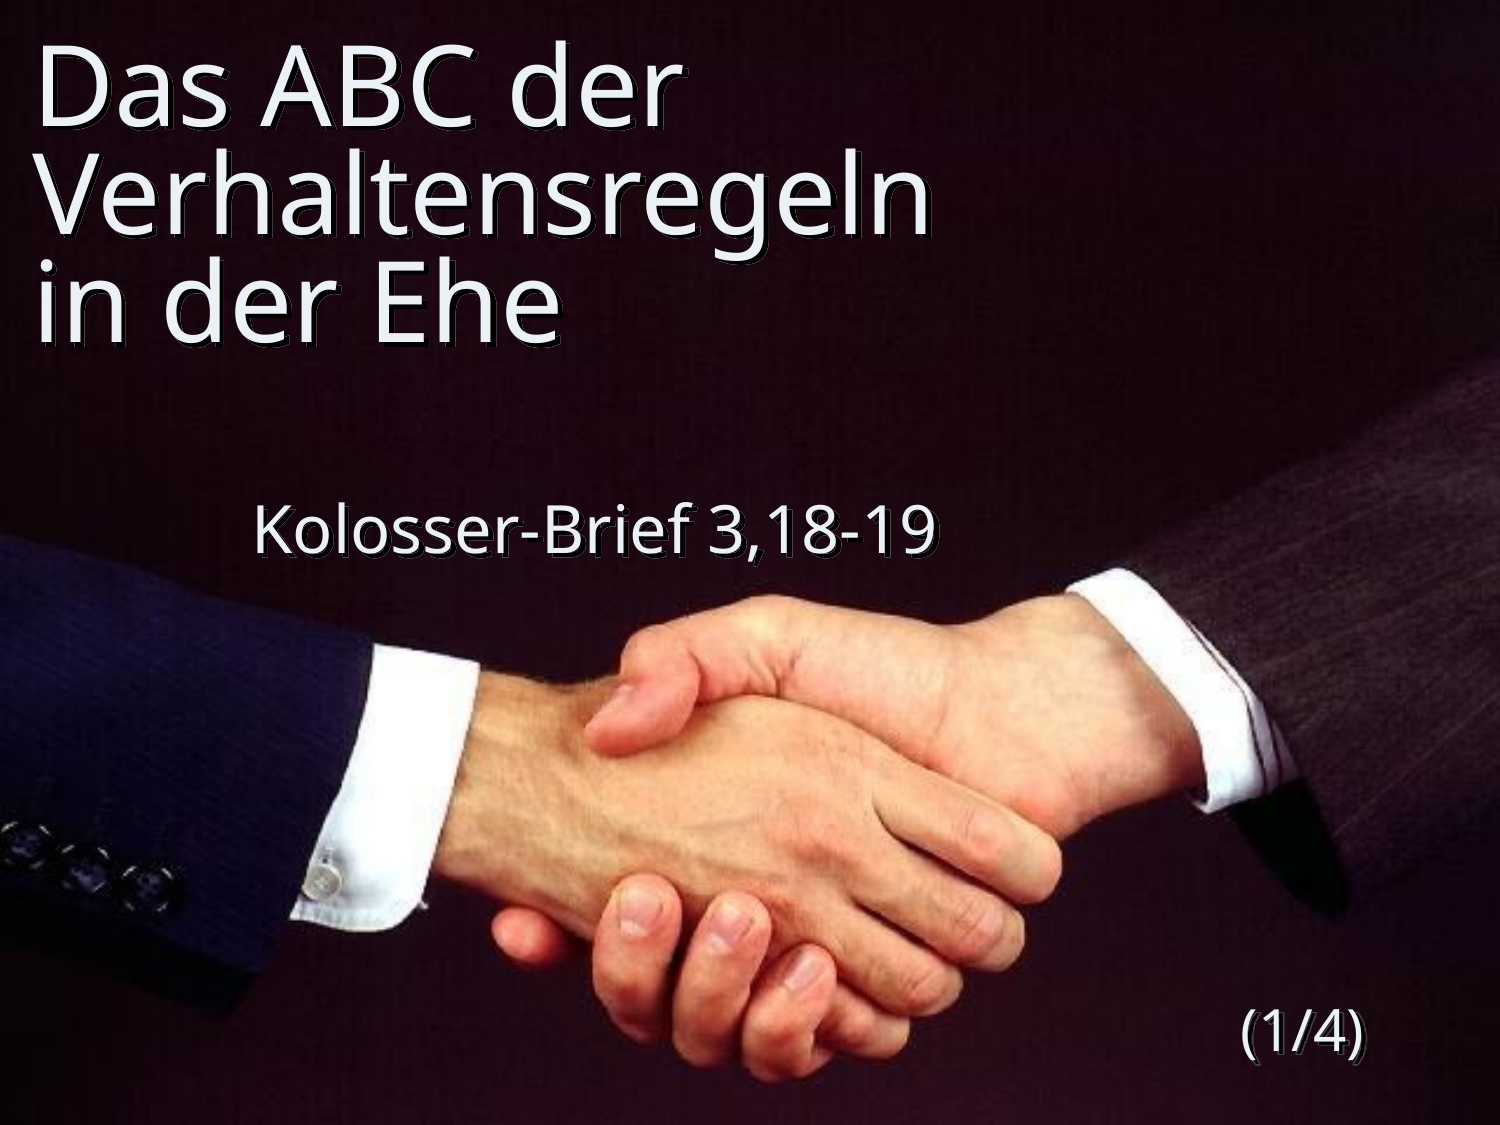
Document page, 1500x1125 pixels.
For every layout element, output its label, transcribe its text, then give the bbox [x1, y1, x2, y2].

text_box Kolosser-Brief 3,18-19 [74, 494, 1058, 574]
title Das ABC der Verhaltensregeln in der Ehe [17, 32, 1483, 372]
picture [0, 0, 1500, 1125]
subtitle (1/4) [88, 700, 1471, 1125]
